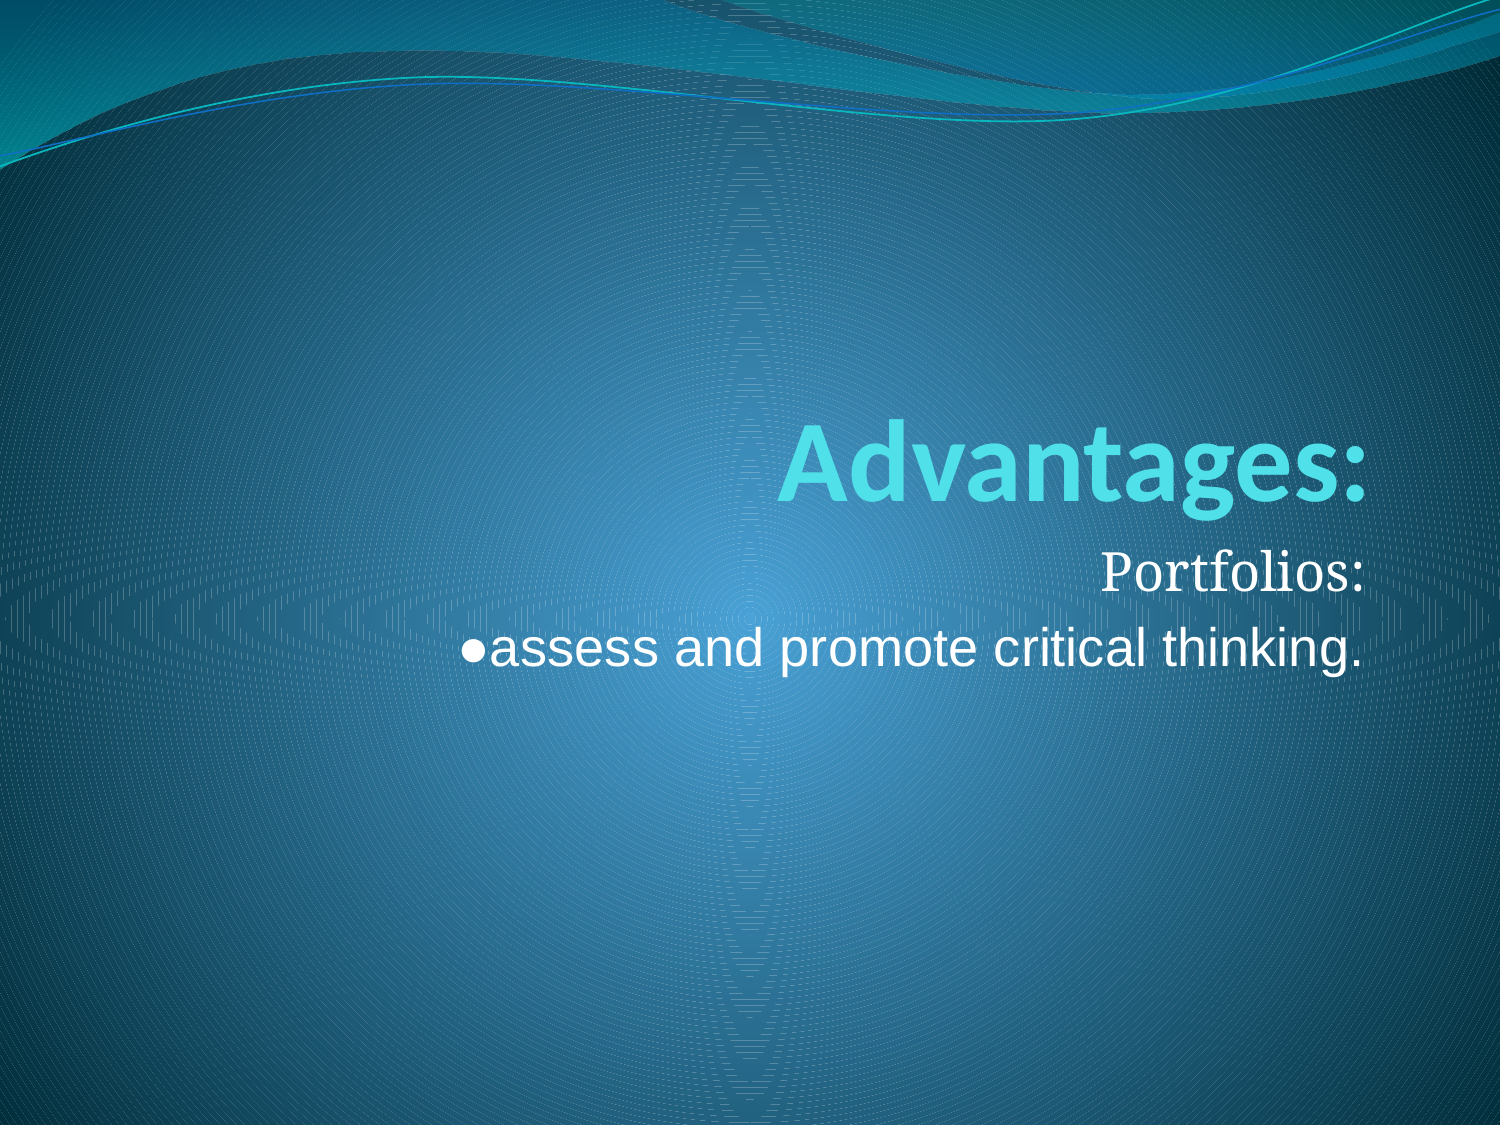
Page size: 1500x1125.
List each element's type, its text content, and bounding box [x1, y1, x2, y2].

subtitle Portfolios: ●assess and promote critical thinking. [87, 529, 1376, 818]
title Advantages: [87, 224, 1376, 525]
